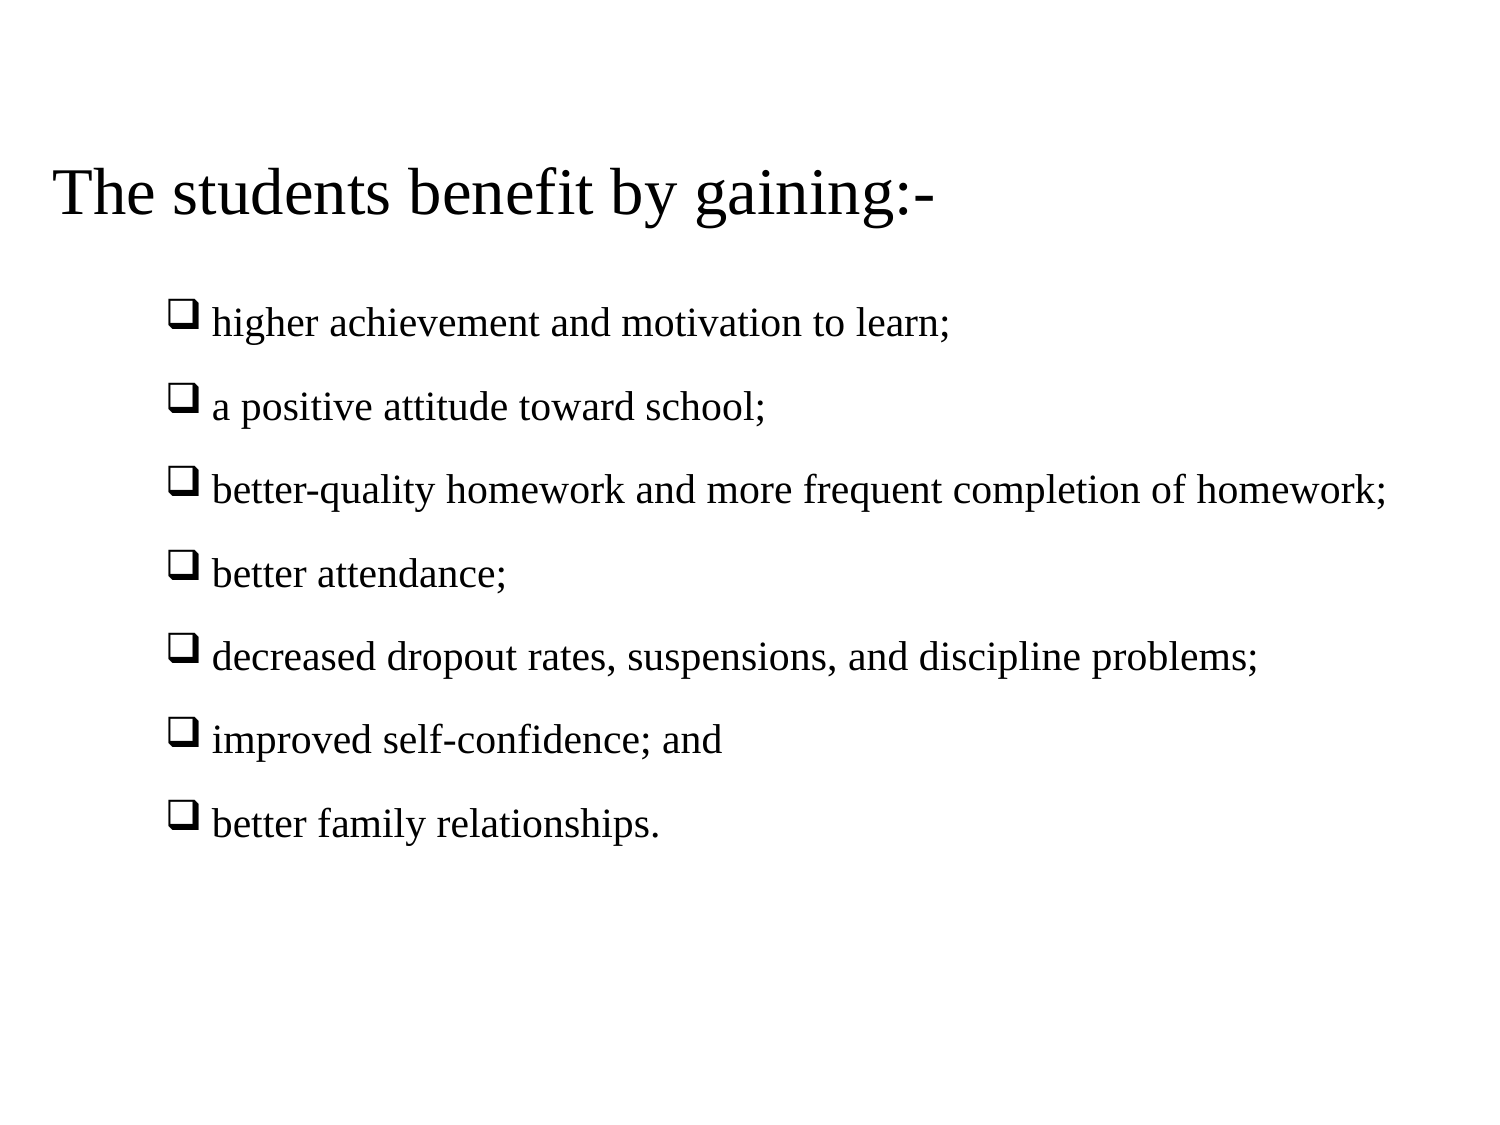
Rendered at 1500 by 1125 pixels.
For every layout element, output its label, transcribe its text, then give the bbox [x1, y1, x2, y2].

title The students benefit by gaining:- [37, 112, 1425, 263]
list higher achievement and motivation to learn; a positive attitude toward school; better-quality homework and more frequent completion of homework; better attendance; decreased dropout rates, suspensions, and discipline problems; improved self-confidence; and better family relationships. [75, 262, 1425, 913]
